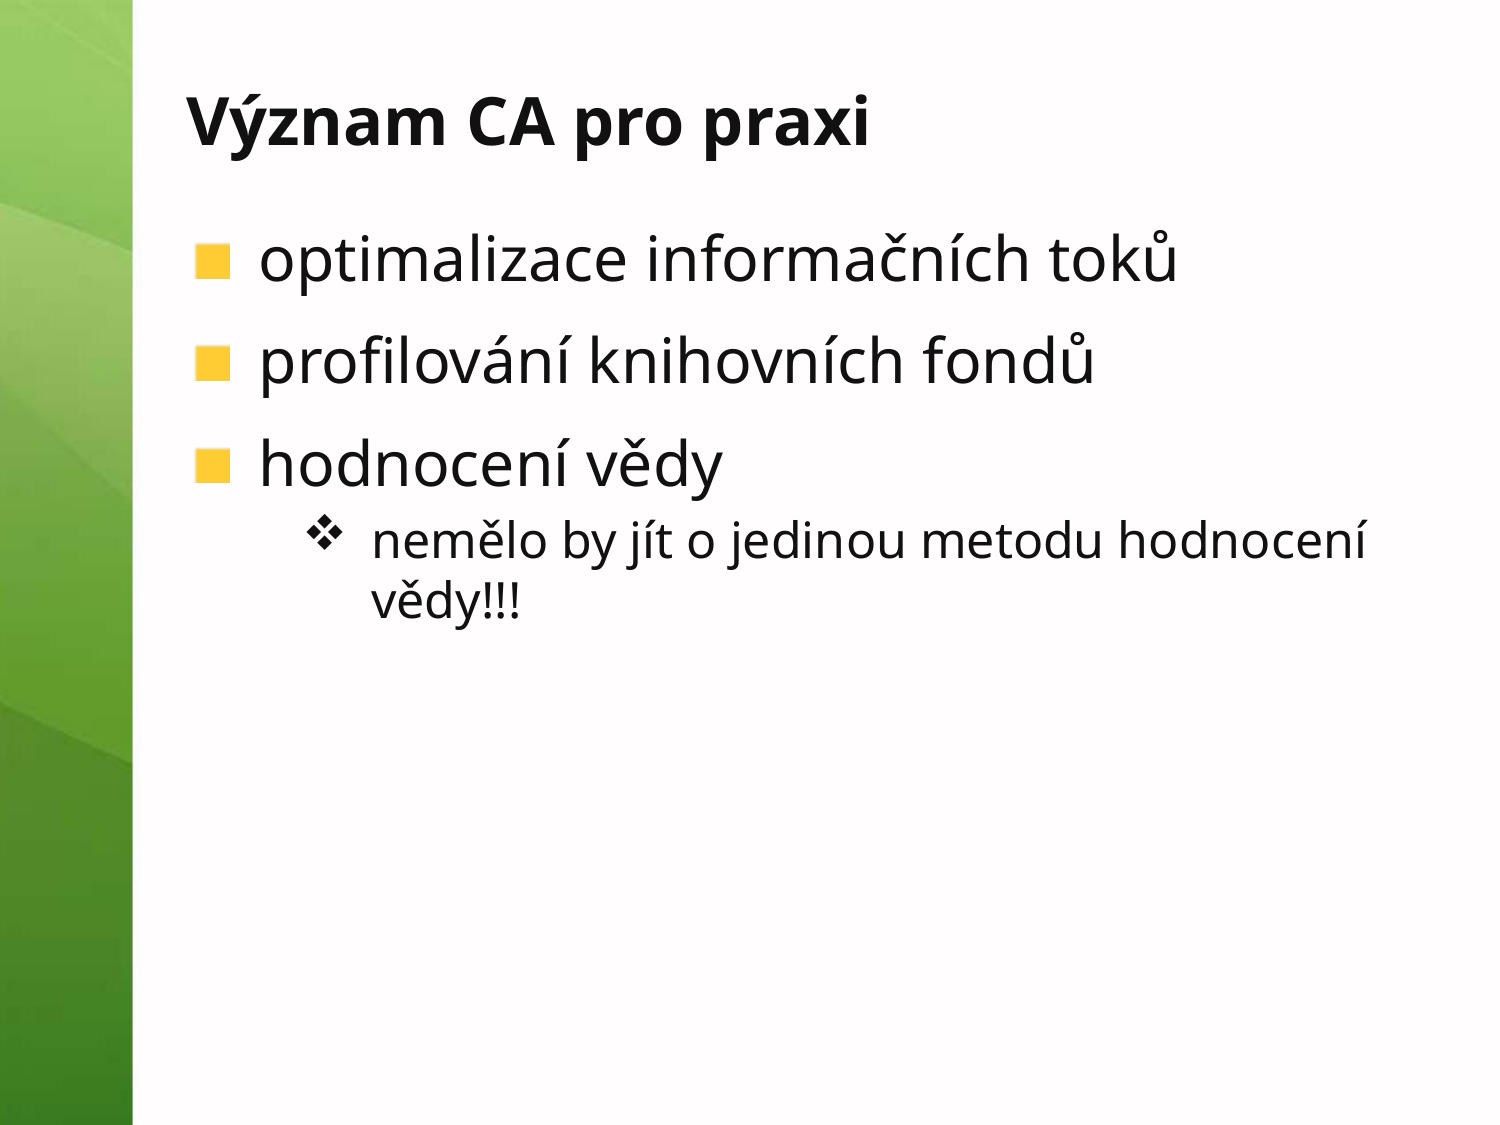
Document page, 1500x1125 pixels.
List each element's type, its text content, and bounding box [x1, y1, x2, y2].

picture [0, 0, 1500, 1125]
title Význam CA pro praxi [171, 77, 1447, 161]
list optimalizace informačních toků profilování knihovních fondů hodnocení vědy nemělo by jít o jedinou metodu hodnocení vědy!!! [171, 196, 1447, 1094]
